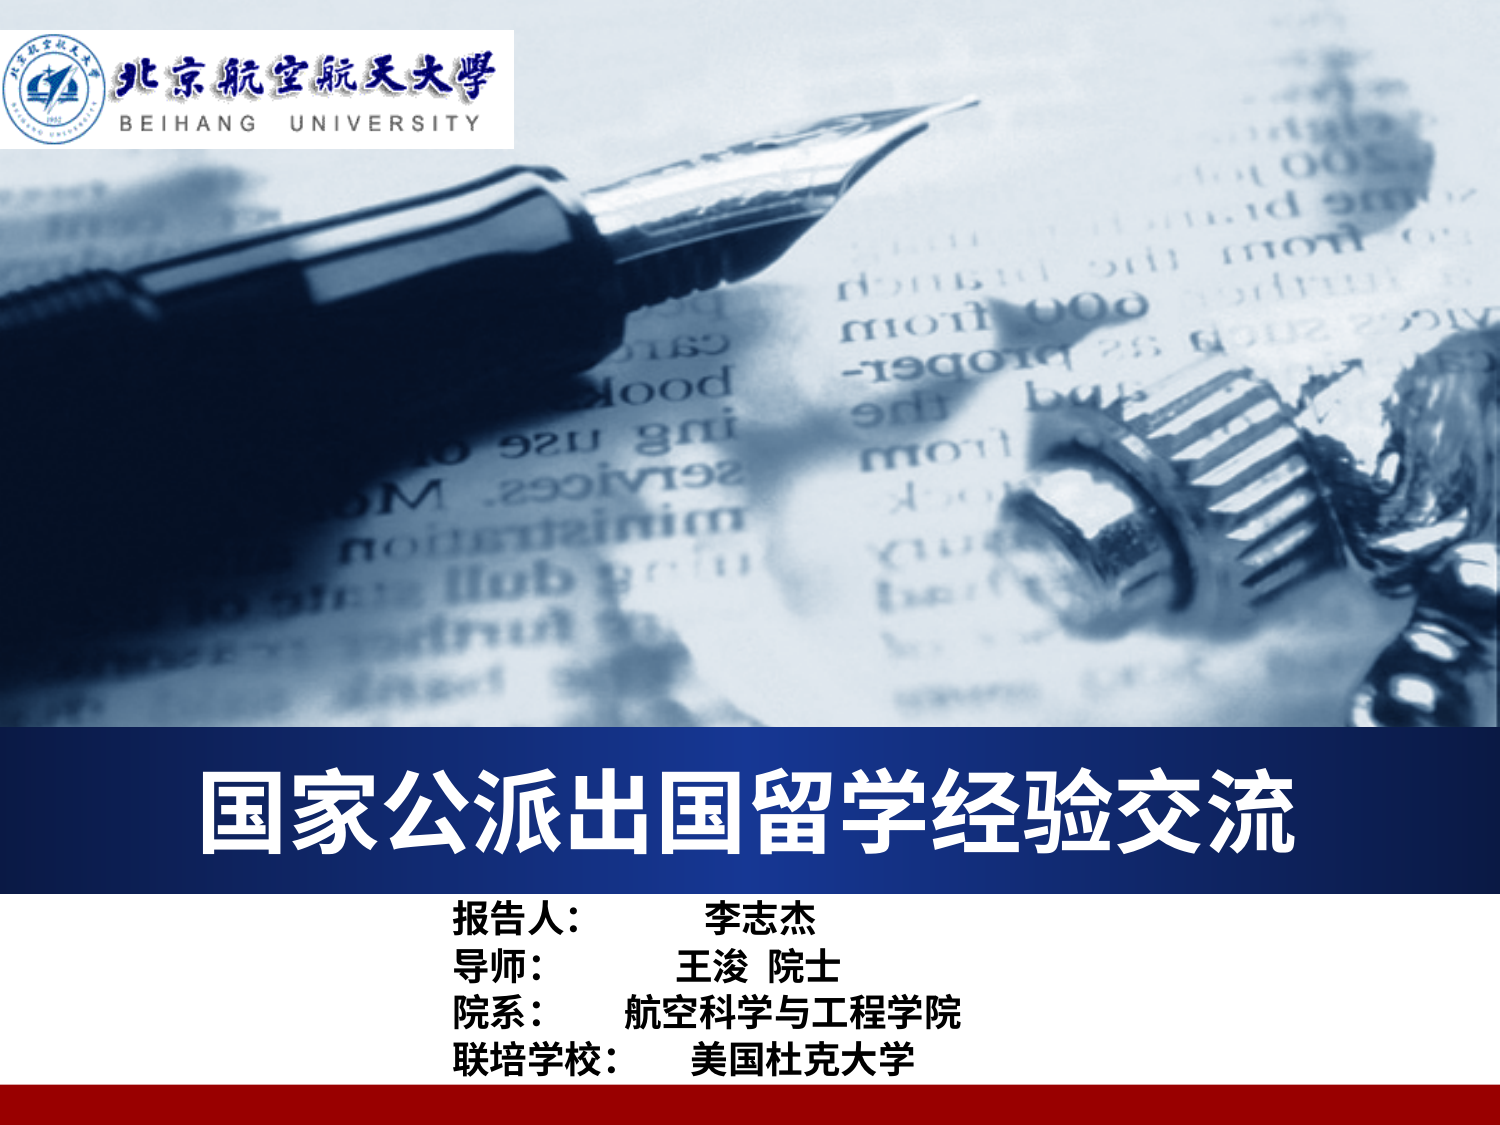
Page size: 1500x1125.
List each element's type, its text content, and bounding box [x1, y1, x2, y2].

subtitle 报告人： 李志杰 导师： 王浚 院士 院系： 航空科学与工程学院 联培学校： 美国杜克大学 [437, 893, 1093, 1071]
picture [0, 0, 1500, 726]
title 国家公派出国留学经验交流 [0, 726, 1500, 894]
